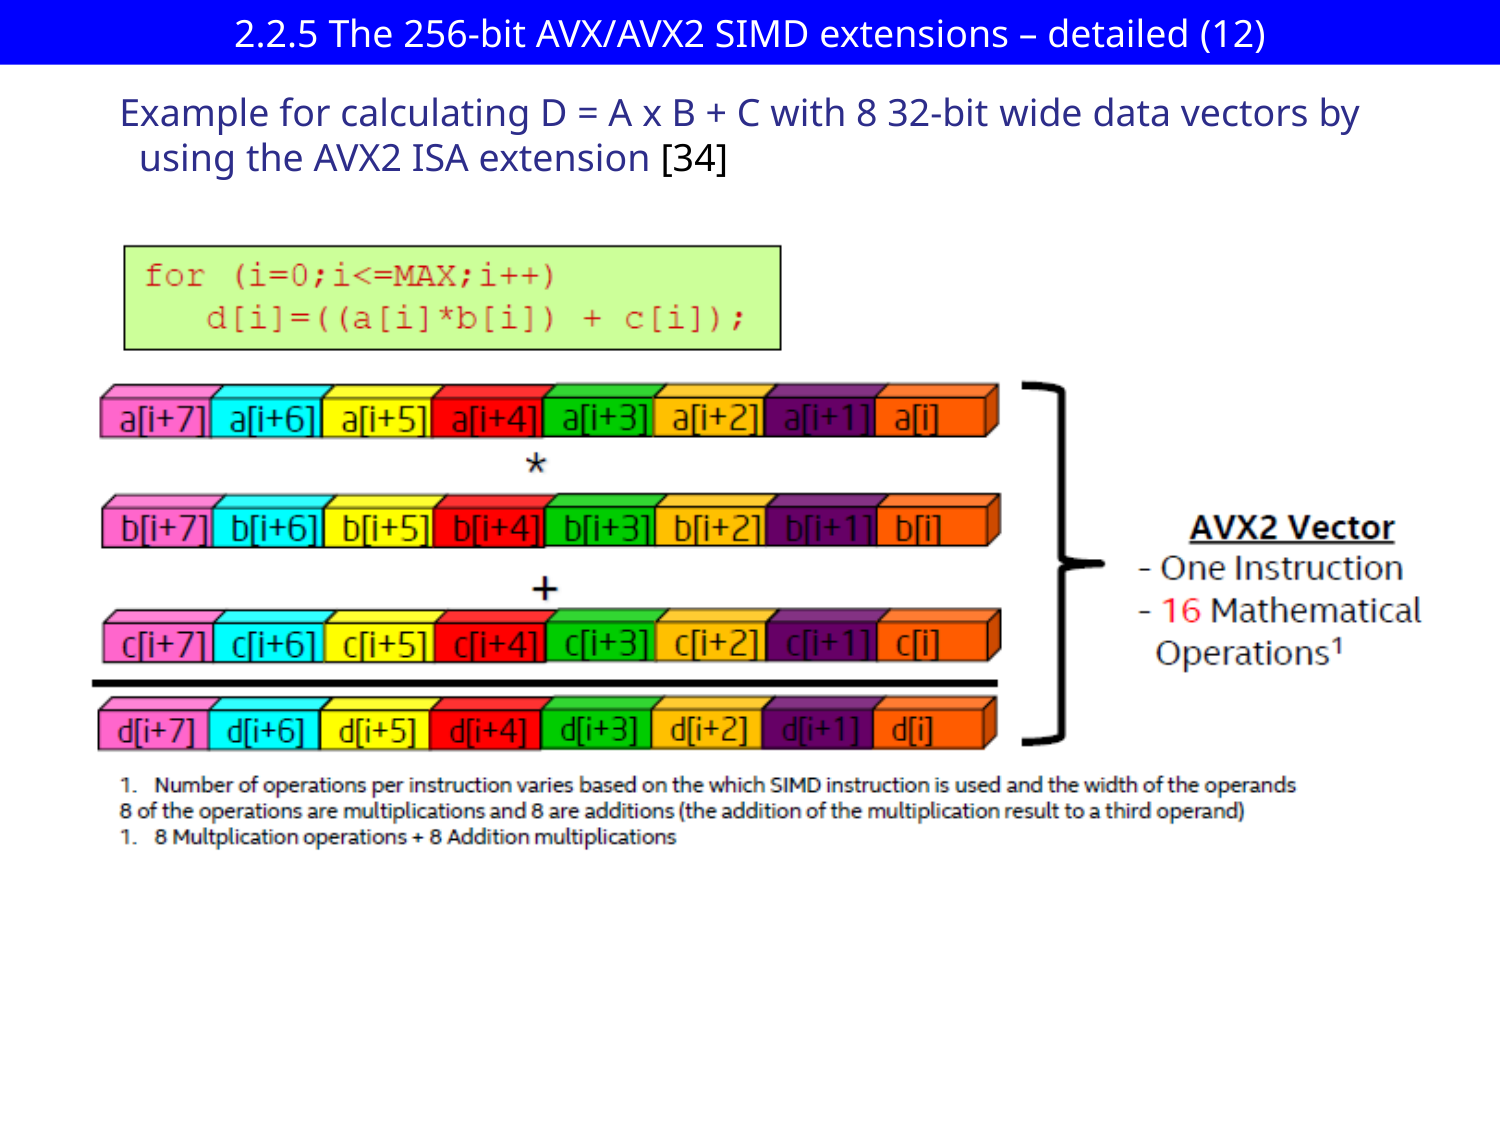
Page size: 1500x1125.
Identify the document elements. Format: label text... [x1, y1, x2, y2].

picture [84, 220, 1452, 876]
title 2.2.5 The 256-bit AVX/AVX2 SIMD extensions – detailed (12) [0, 0, 1500, 65]
text_box Example for calculating D = A x B + C with 8 32-bit wide data vectors by using the AVX2 ISA extension [34] [104, 81, 1385, 187]
